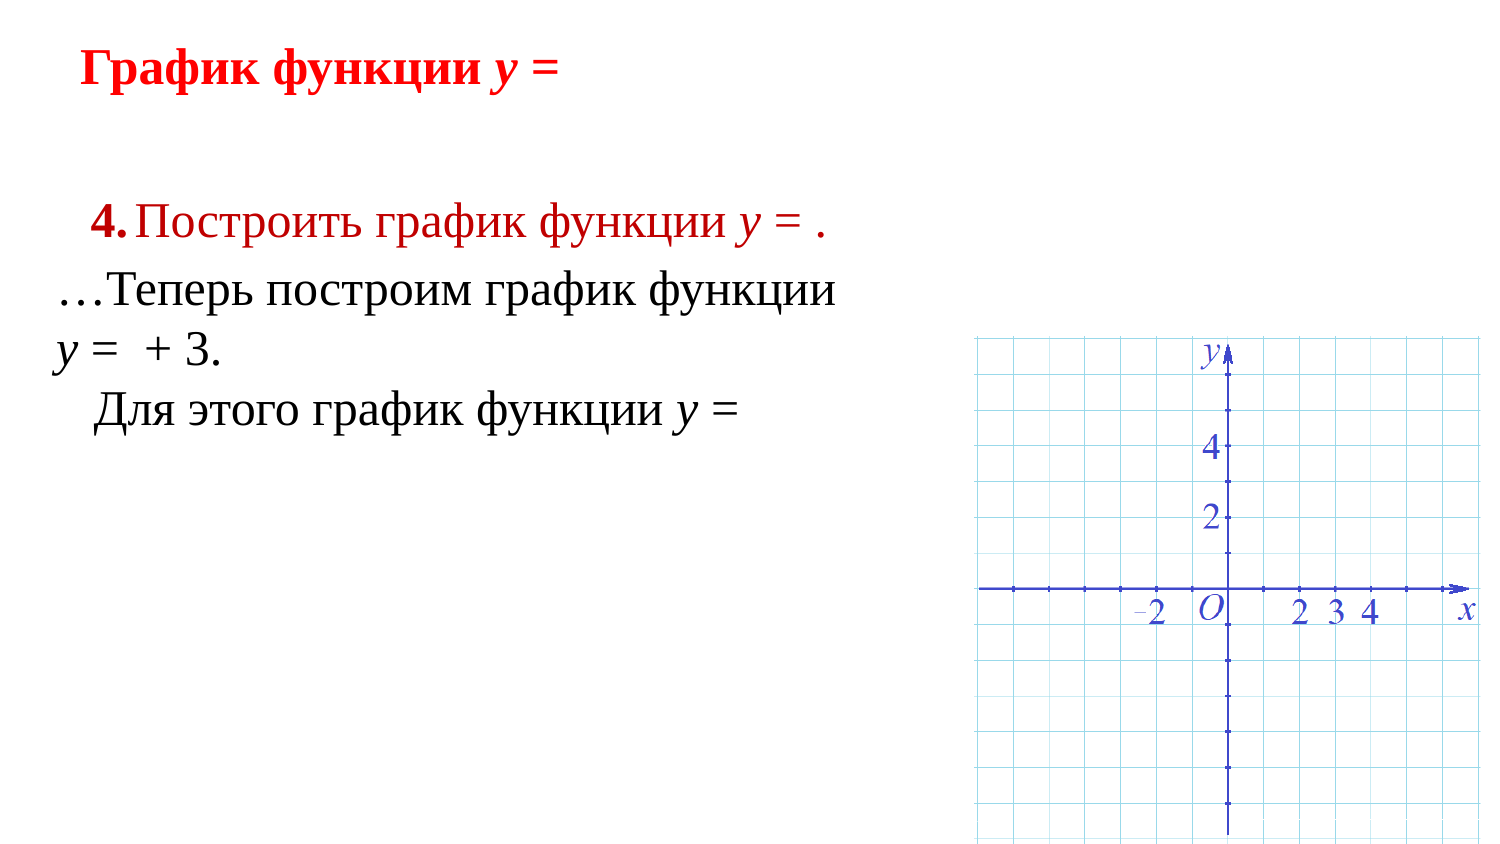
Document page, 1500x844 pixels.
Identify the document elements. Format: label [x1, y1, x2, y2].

subtitle [41, 150, 1471, 800]
picture [974, 336, 1497, 844]
